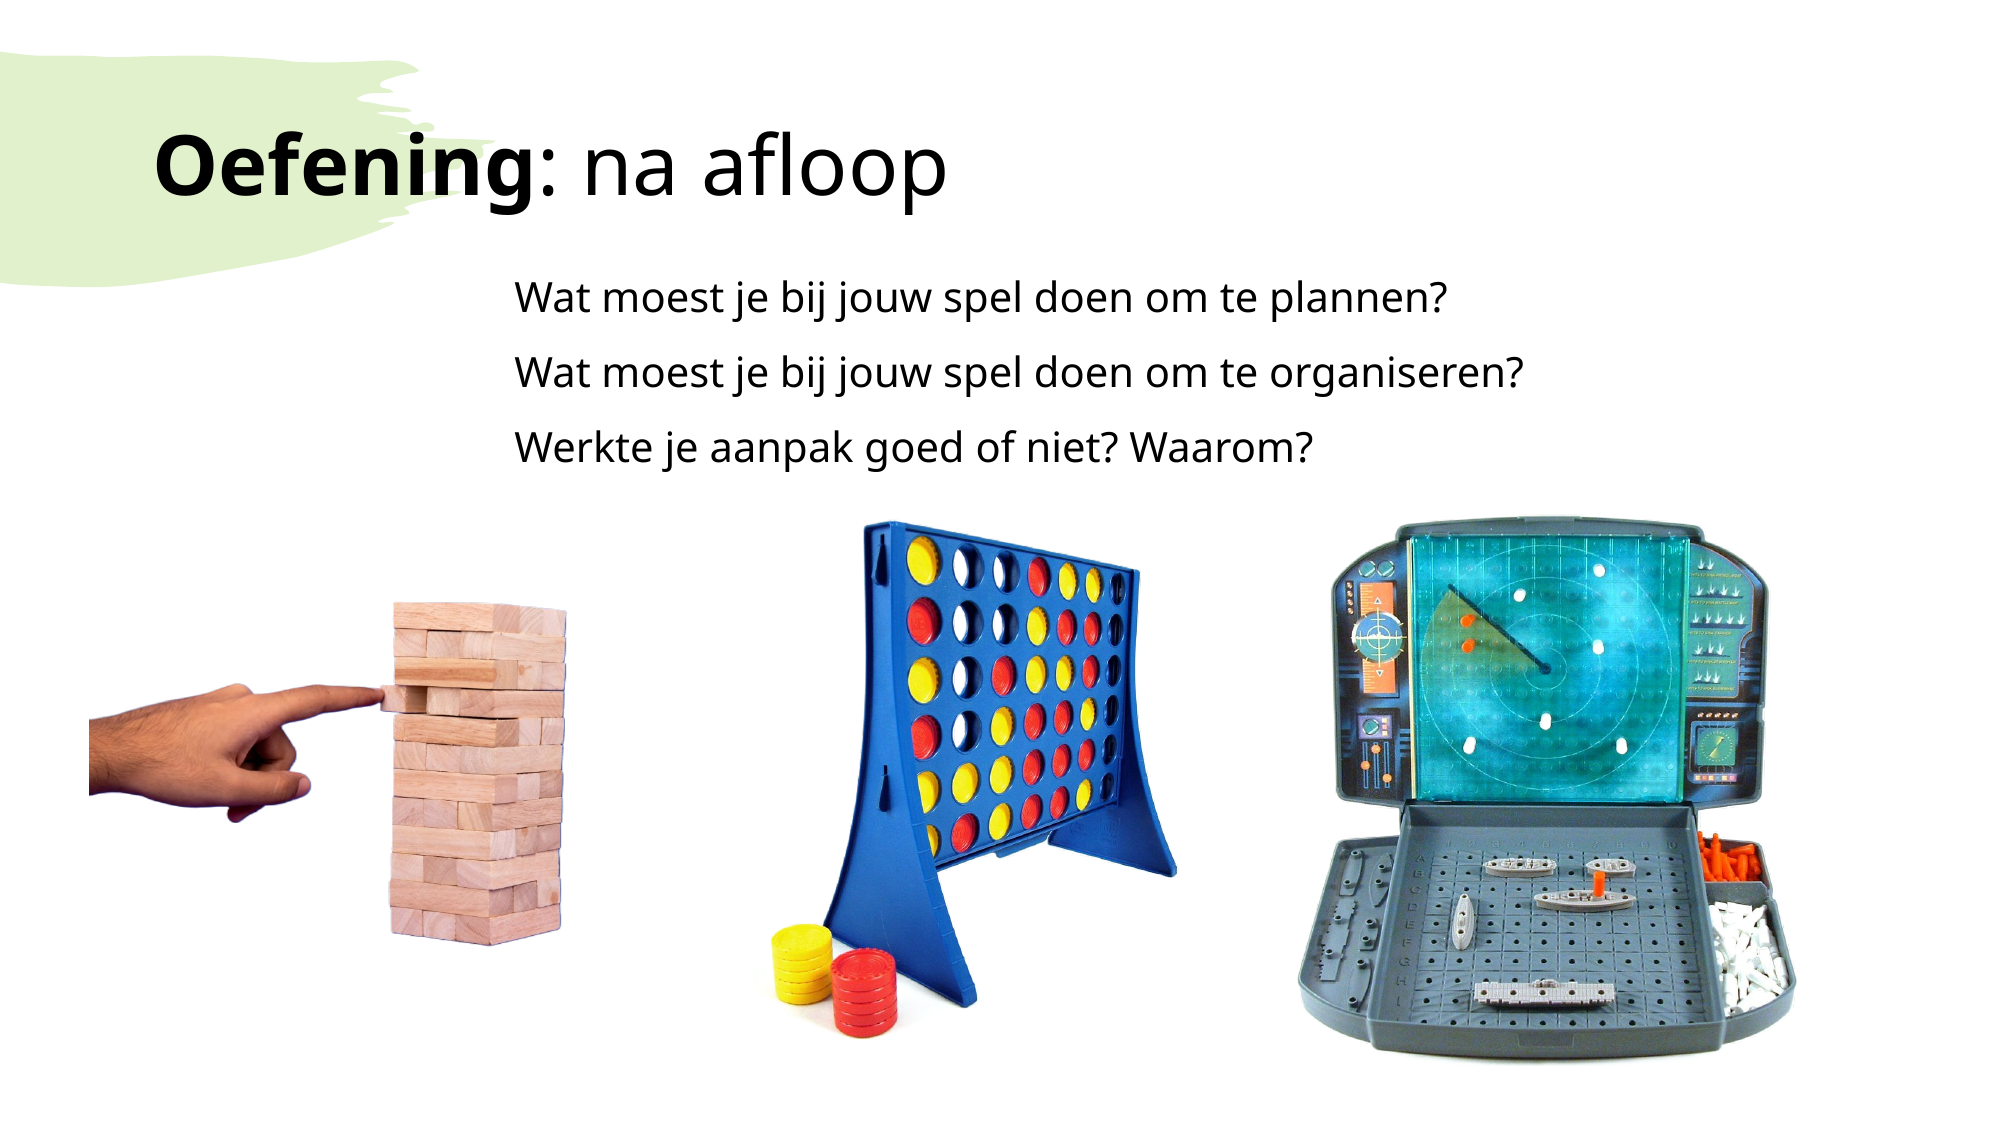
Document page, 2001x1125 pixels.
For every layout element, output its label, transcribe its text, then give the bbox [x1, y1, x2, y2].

title Oefening: na afloop [137, 59, 1863, 278]
picture [1258, 480, 1840, 1082]
picture [752, 480, 1196, 1062]
text_box Wat moest je bij jouw spel doen om te plannen? Wat moest je bij jouw spel doen om te organiseren? Werkte je aanpak goed of niet? Waarom? [499, 238, 1657, 479]
picture [89, 563, 705, 976]
